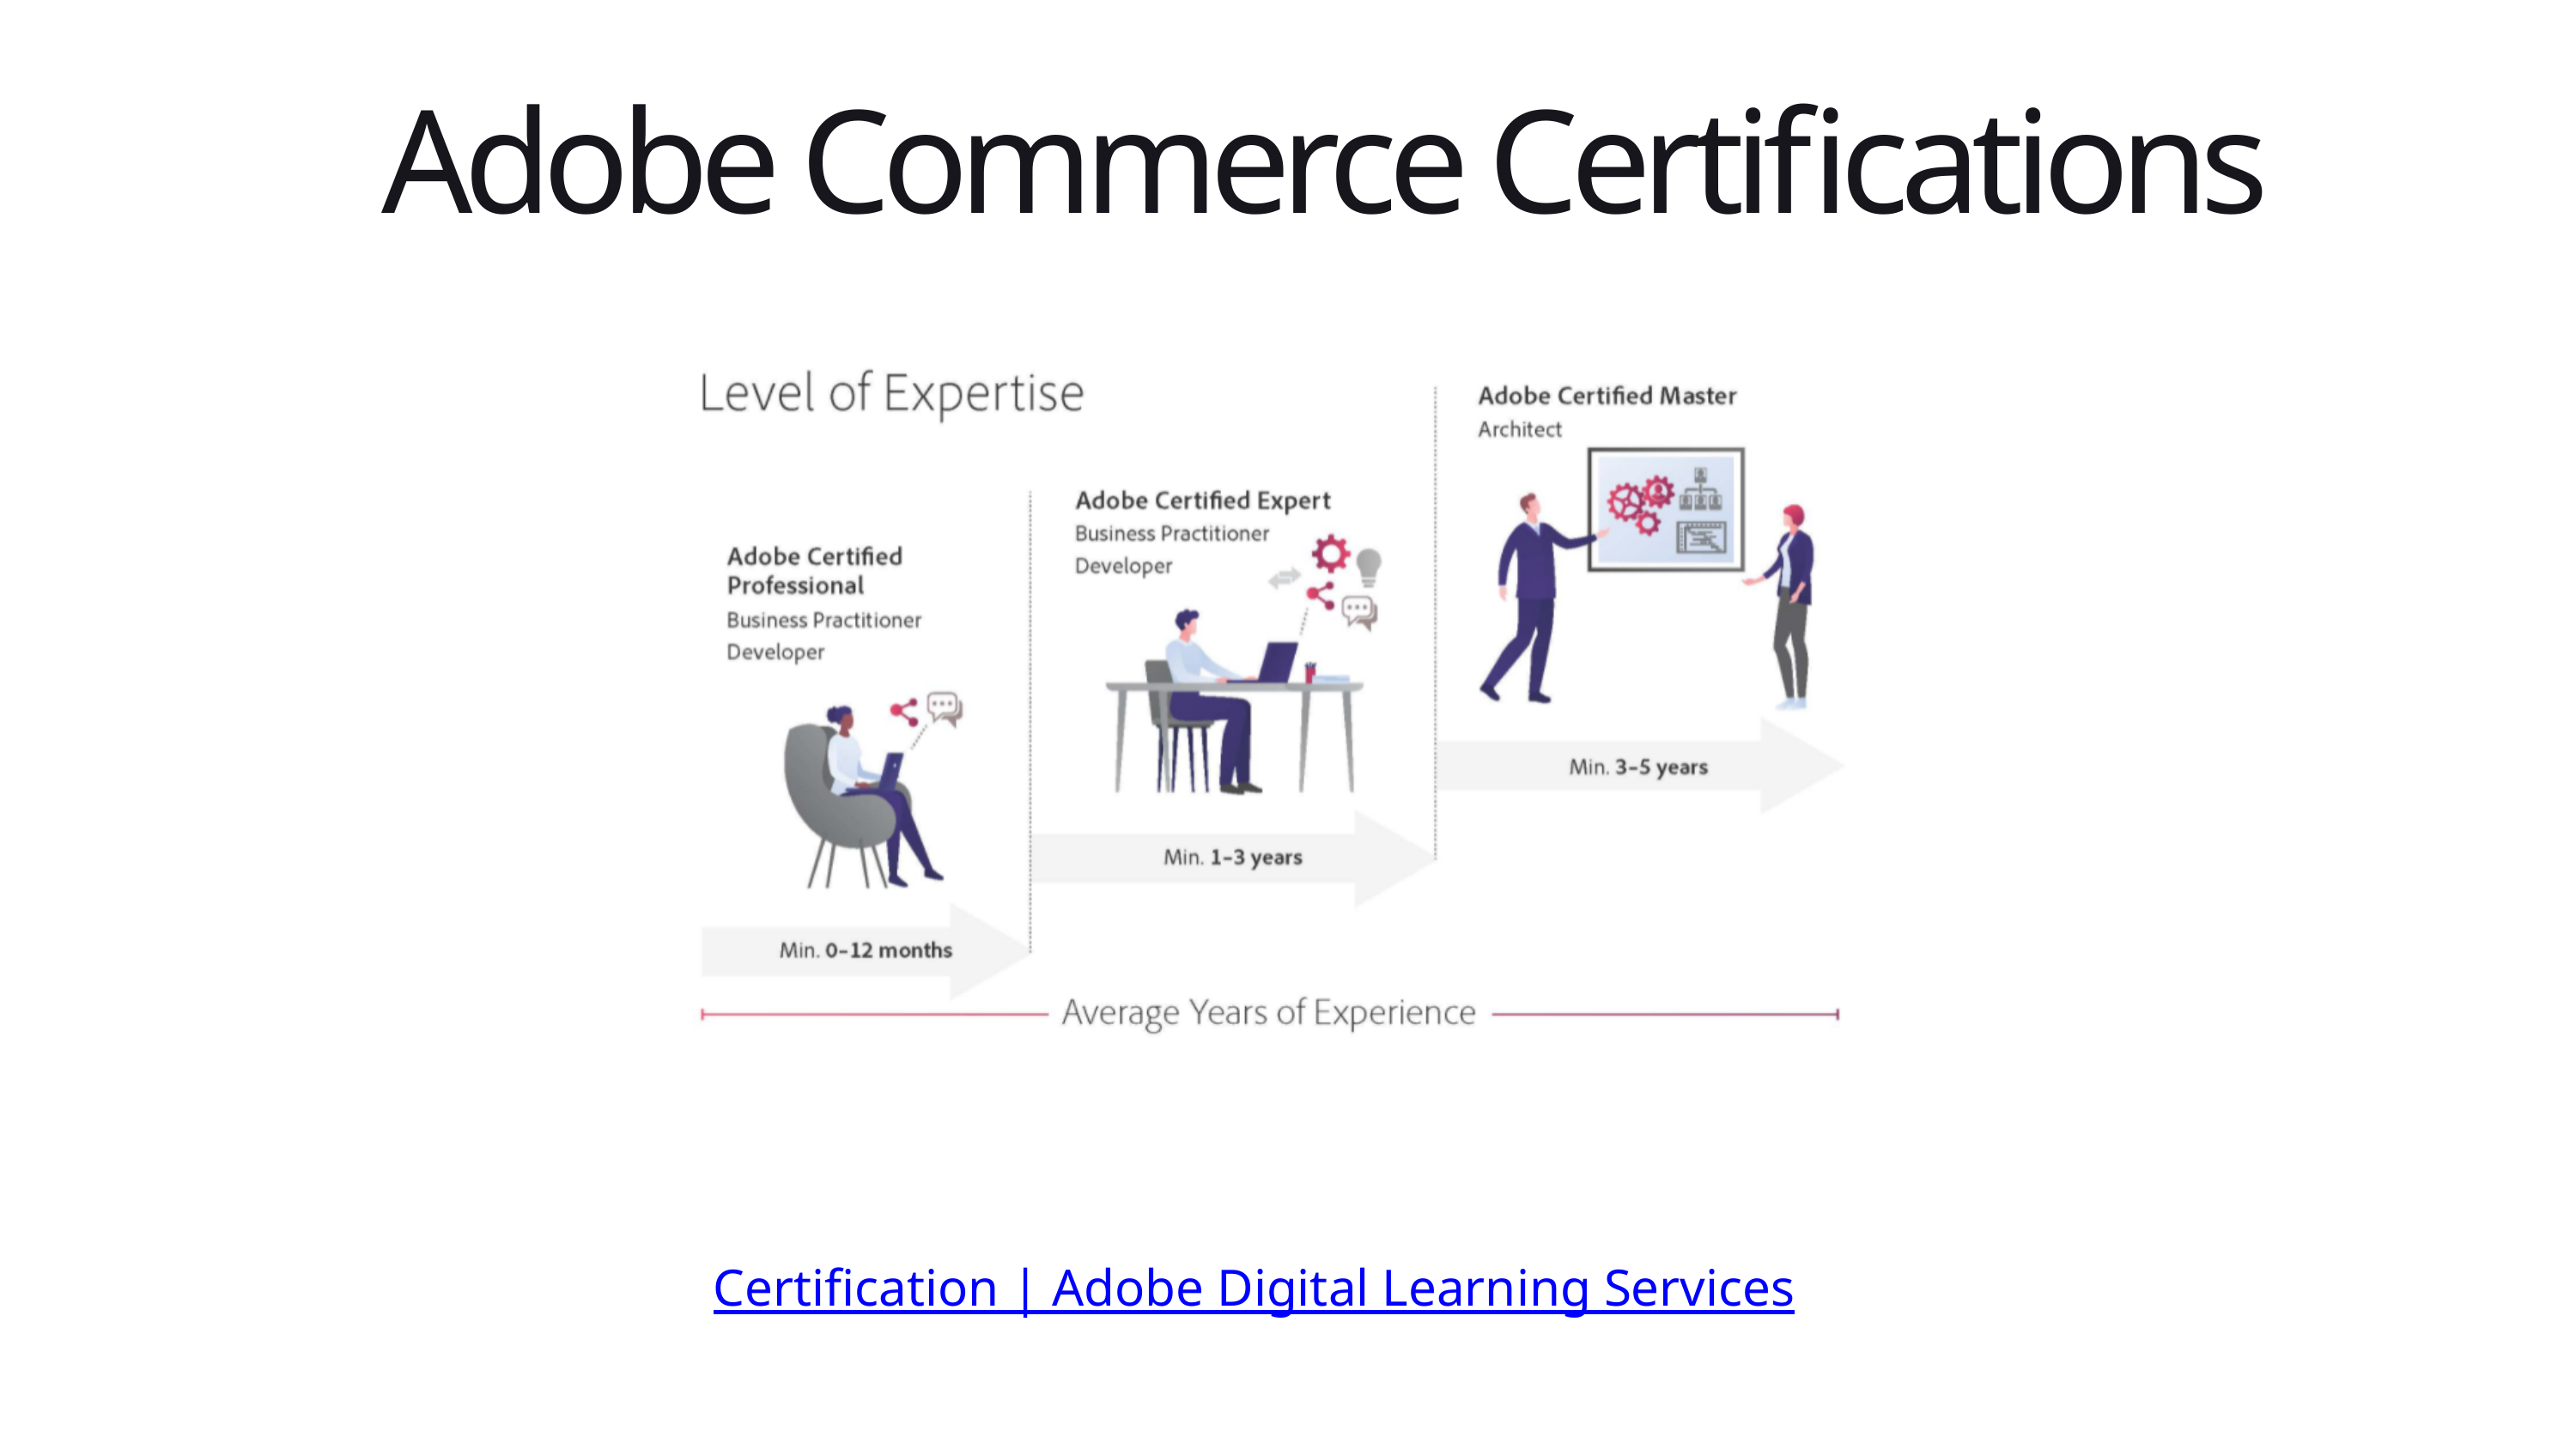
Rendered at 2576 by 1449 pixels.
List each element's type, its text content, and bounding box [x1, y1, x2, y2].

text_box Adobe Commerce Certifications [182, 70, 2469, 242]
text_box Certification | Adobe Digital Learning Services [701, 1250, 2118, 1331]
picture [676, 348, 1862, 1046]
